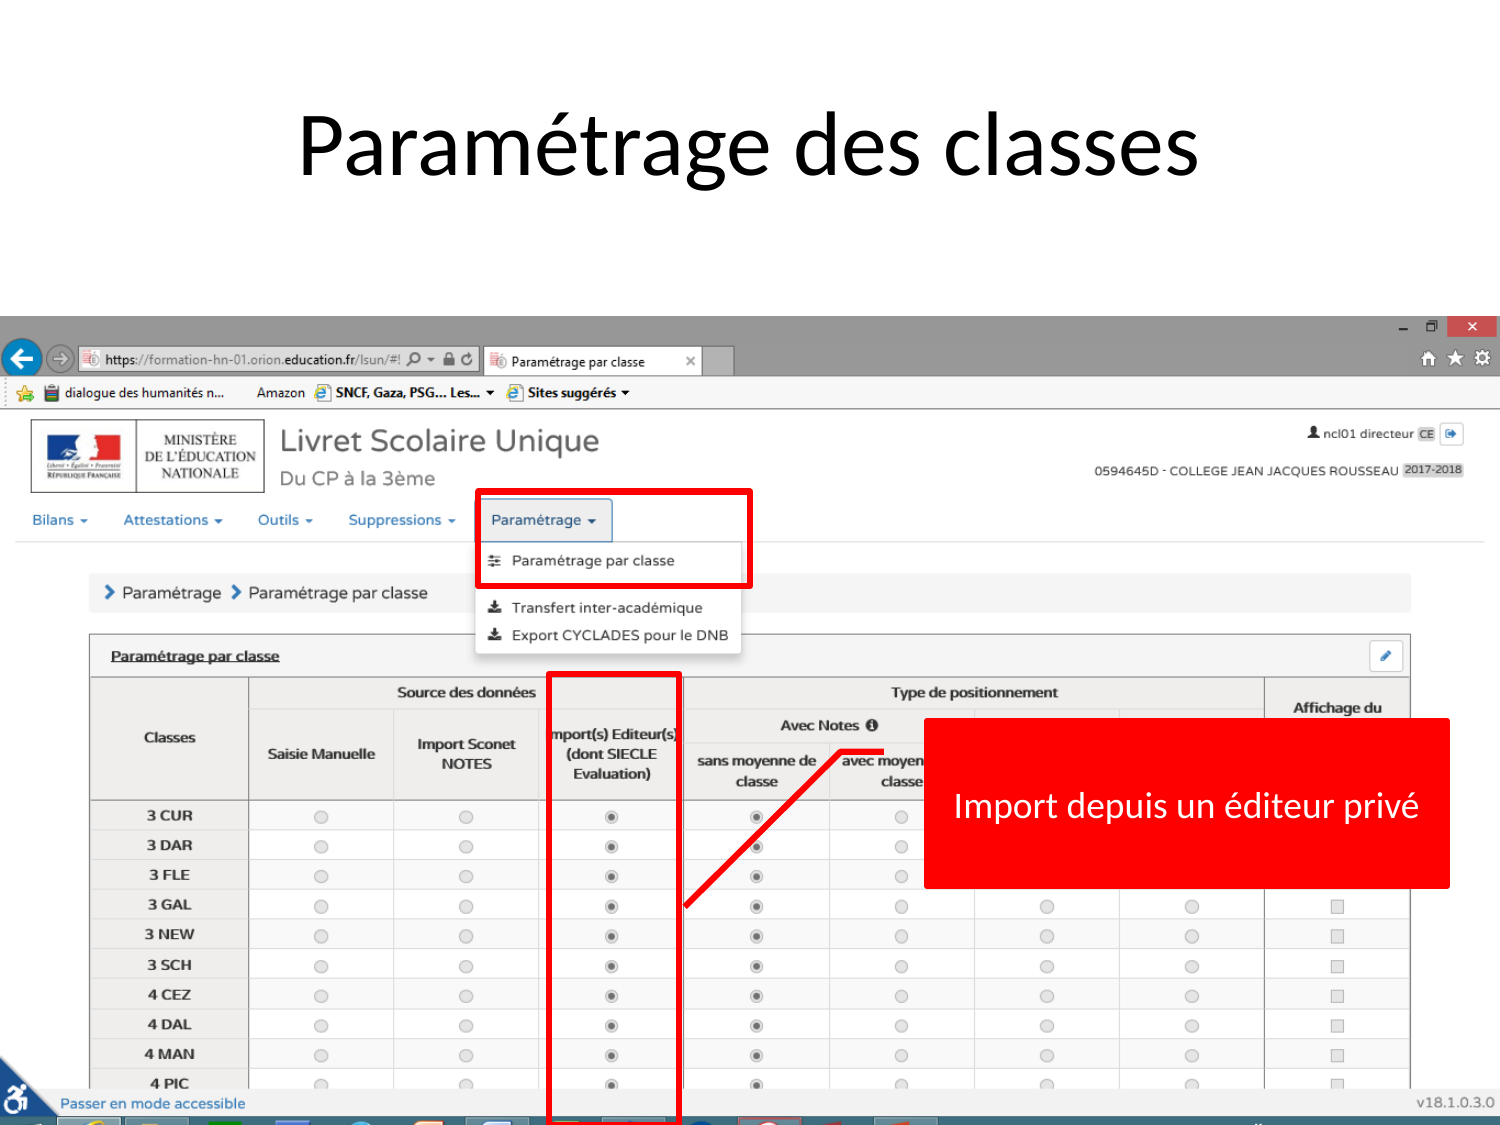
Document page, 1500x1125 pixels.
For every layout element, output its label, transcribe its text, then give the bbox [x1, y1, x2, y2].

picture [0, 316, 1500, 1125]
title Paramétrage des classes [75, 45, 1425, 233]
